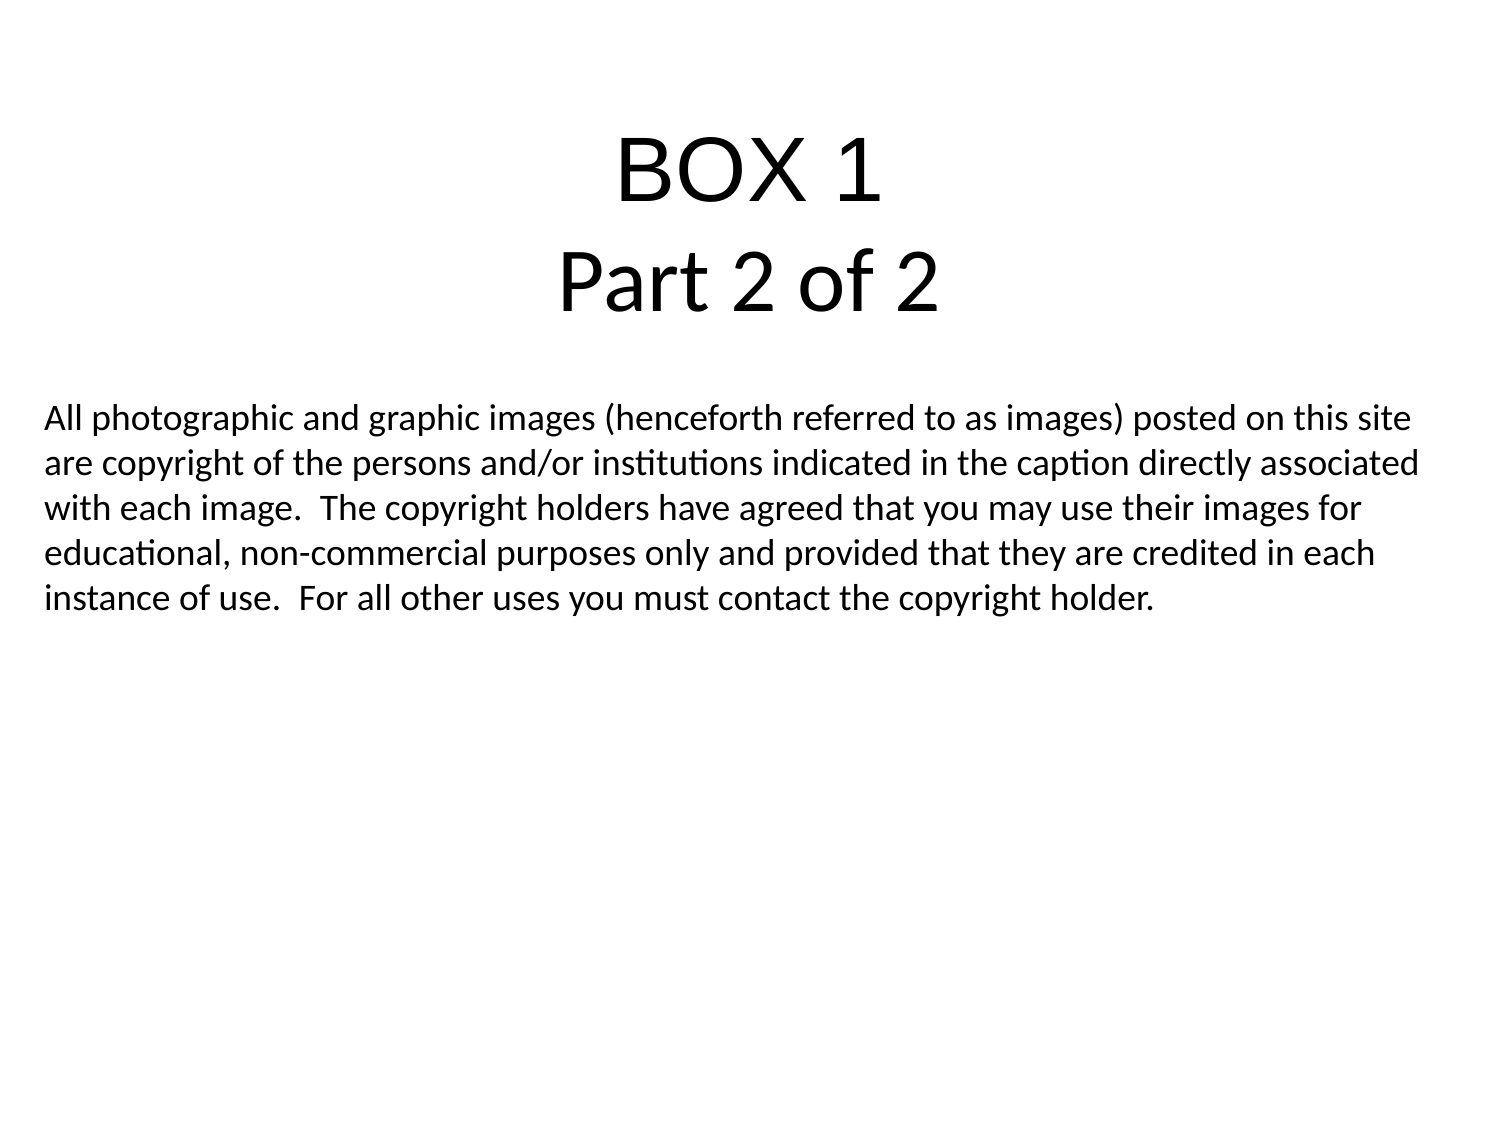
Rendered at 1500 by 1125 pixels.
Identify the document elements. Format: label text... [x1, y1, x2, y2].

text_box All photographic and graphic images (henceforth referred to as images) posted on this site are copyright of the persons and/or institutions indicated in the caption directly associated with each image. The copyright holders have agreed that you may use their images for educational, non-commercial purposes only and provided that they are credited in each instance of use. For all other uses you must contact the copyright holder. [29, 385, 1471, 625]
title BOX 1 Part 2 of 2 [0, 78, 1500, 362]
